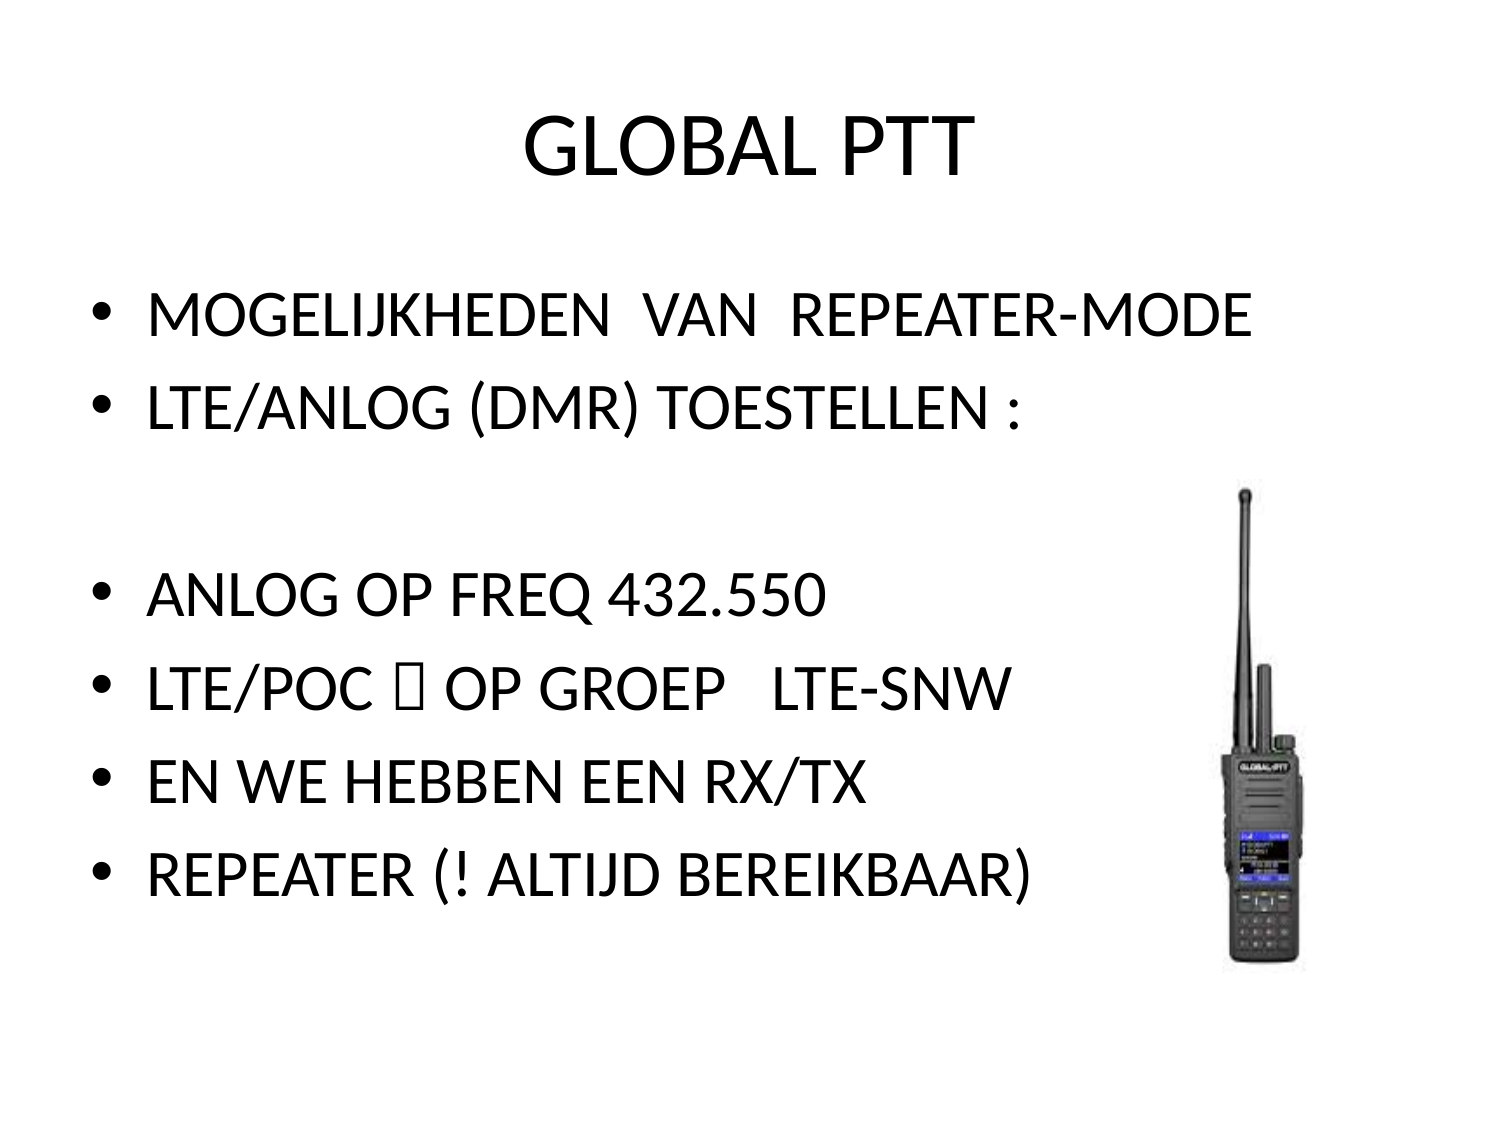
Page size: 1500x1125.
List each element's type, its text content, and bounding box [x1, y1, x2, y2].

picture [1070, 479, 1461, 977]
title GLOBAL PTT [75, 45, 1425, 233]
list MOGELIJKHEDEN VAN REPEATER-MODE LTE/ANLOG (DMR) TOESTELLEN : ANLOG OP FREQ 432.550 LTE/POC  OP GROEP LTE-SNW EN WE HEBBEN EEN RX/TX REPEATER (! ALTIJD BEREIKBAAR) [75, 262, 1425, 1005]
